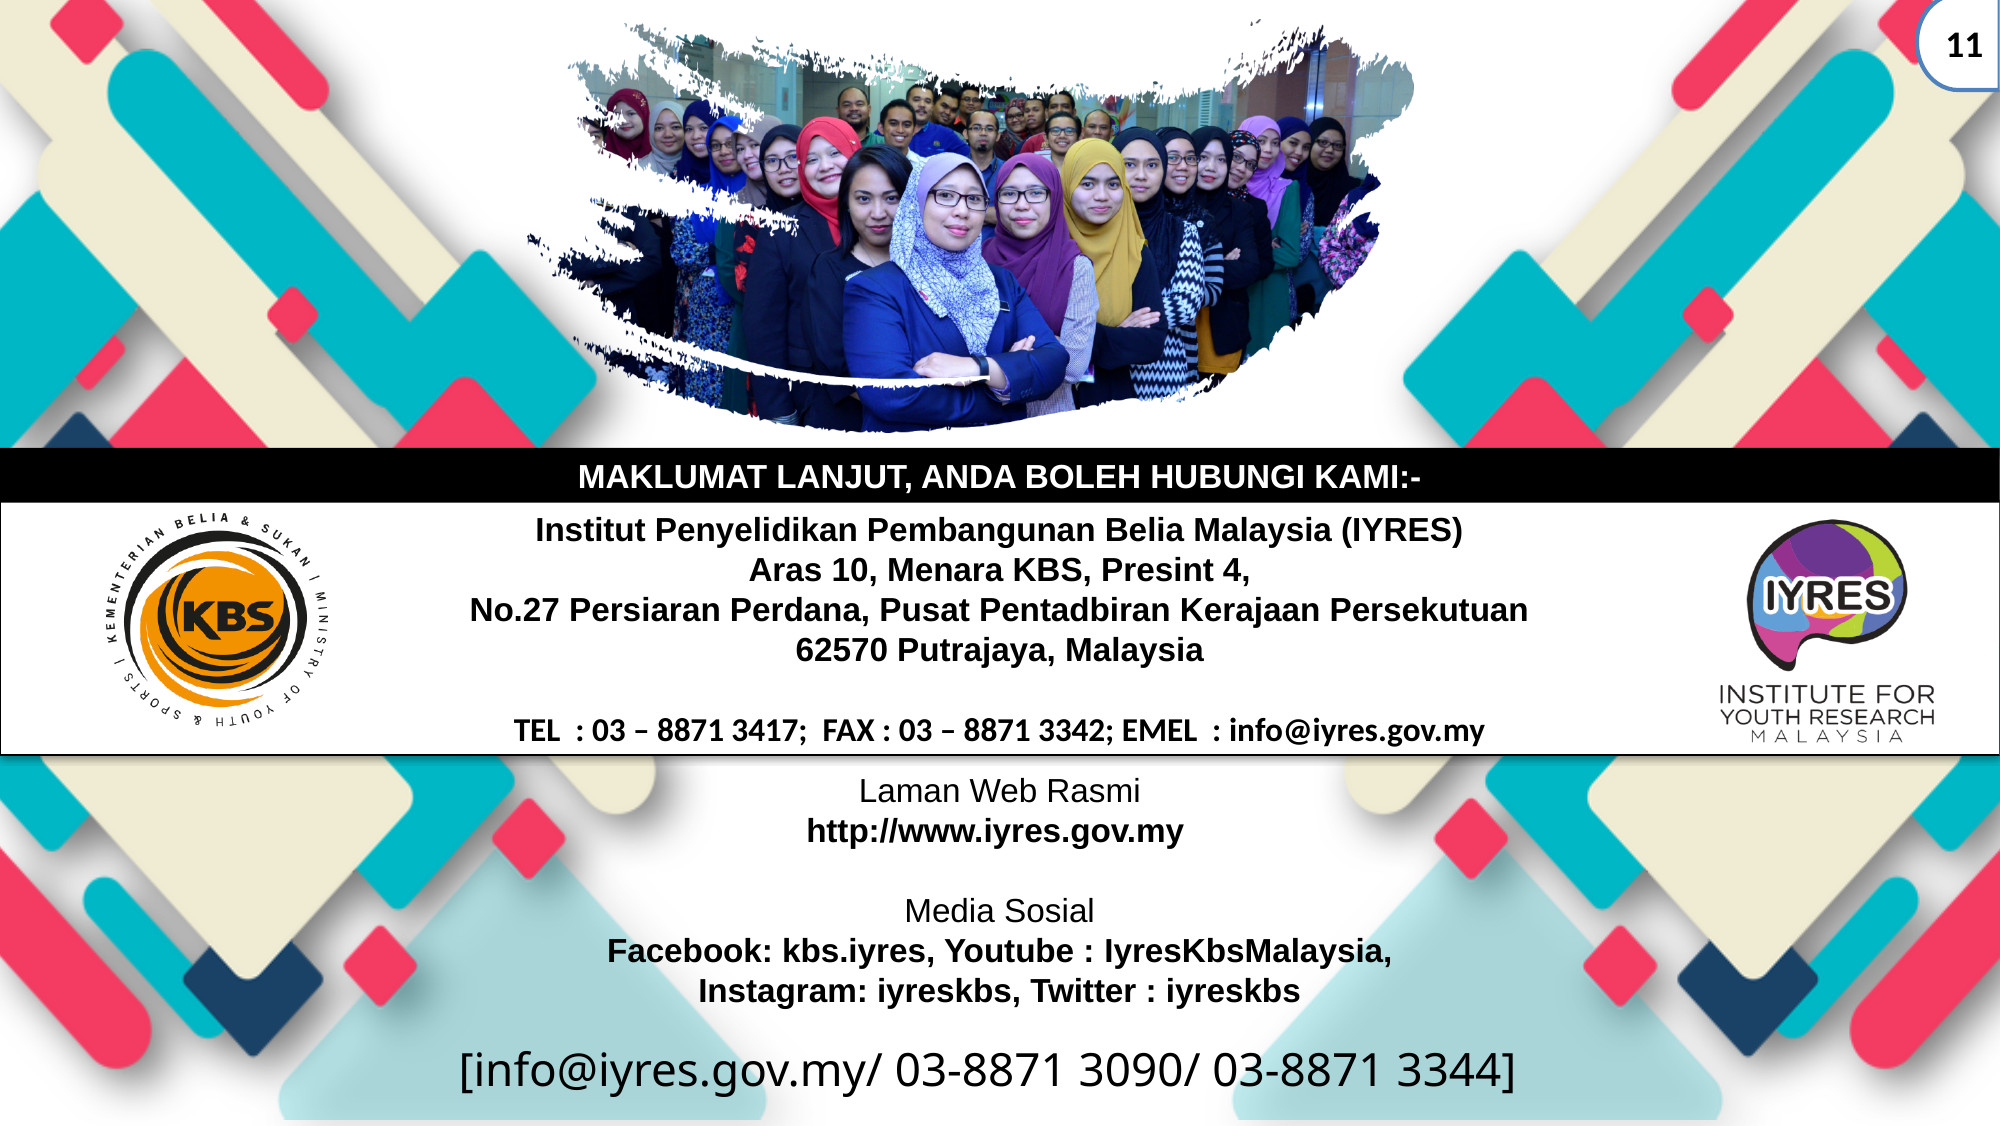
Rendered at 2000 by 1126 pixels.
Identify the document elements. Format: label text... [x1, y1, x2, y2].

text_box Laman Web Rasmi http://www.iyres.gov.my Media Sosial Facebook: kbs.iyres, Youtube : IyresKbsMalaysia, Instagram: iyreskbs, Twitter : iyreskbs [780, 766, 1219, 1033]
text_box MAKLUMAT LANJUT, ANDA BOLEH HUBUNGI KAMI:- [780, 447, 1219, 503]
text_box Institut Penyelidikan Pembangunan Belia Malaysia (IYRES) Aras 10, Menara KBS, Presint 4, No.27 Persiaran Perdana, Pusat Pentadbiran Kerajaan Persekutuan 62570 Putrajaya, Malaysia TEL : 03 – 8871 3417; FAX : 03 – 8871 3342; EMEL : info@iyres.gov.my [780, 503, 1219, 756]
text_box [info@iyres.gov.my/ 03-8871 3090/ 03-8871 3344] [780, 1033, 1219, 1104]
picture [0, 0, 2000, 1121]
